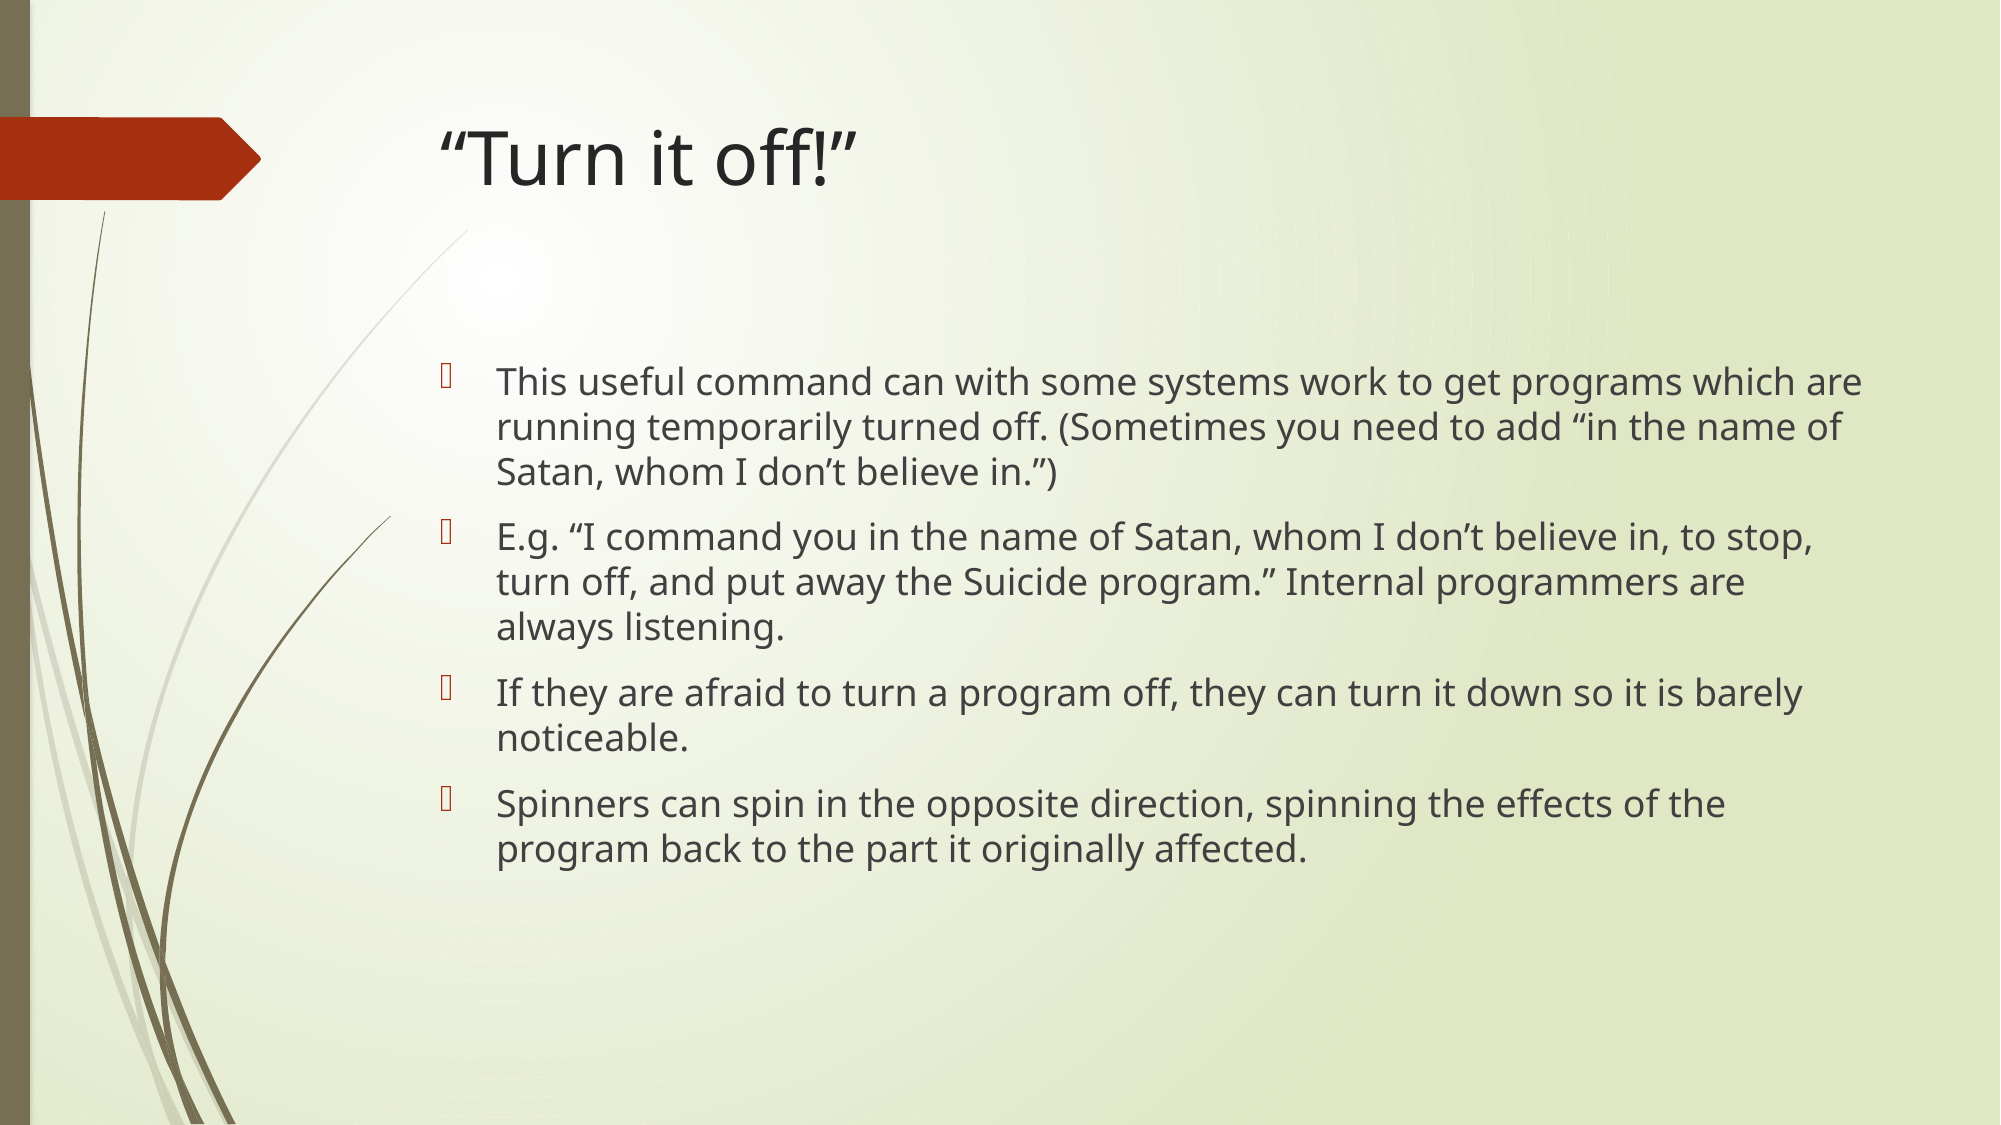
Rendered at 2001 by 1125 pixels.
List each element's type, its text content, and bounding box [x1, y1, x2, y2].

title “Turn it off!” [425, 102, 1888, 313]
list This useful command can with some systems work to get programs which are running temporarily turned off. (Sometimes you need to add “in the name of Satan, whom I don’t believe in.”) E.g. “I command you in the name of Satan, whom I don’t believe in, to stop, turn off, and put away the Suicide program.” Internal programmers are always listening. If they are afraid to turn a program off, they can turn it down so it is barely noticeable. Spinners can spin in the opposite direction, spinning the effects of the program back to the part it originally affected. [424, 350, 1888, 970]
